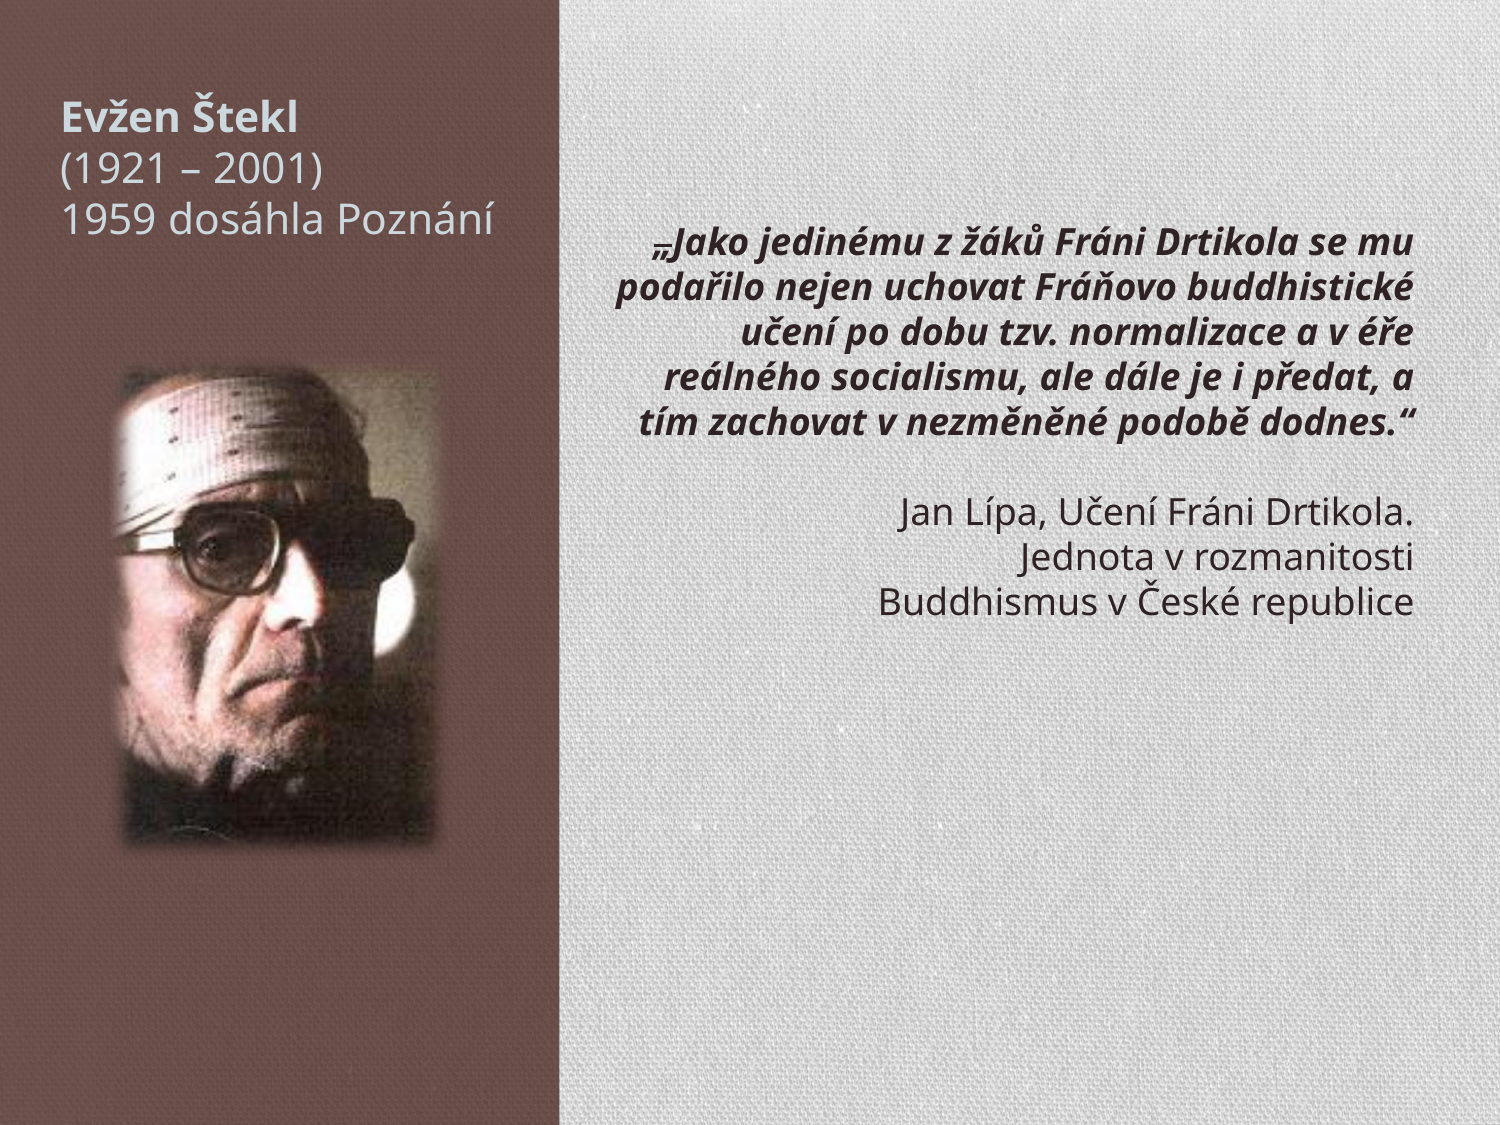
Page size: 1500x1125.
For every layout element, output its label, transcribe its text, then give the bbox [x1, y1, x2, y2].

text_box „Jako jedinému z žáků Fráni Drtikola se mu podařilo nejen uchovat Fráňovo buddhistické učení po dobu tzv. normalizace a v éře reálného socialismu, ale dále je i předat, a tím zachovat v nezměněné podobě dodnes.“ Jan Lípa, Učení Fráni Drtikola. Jednota v rozmanitosti Buddhismus v České republice [597, 210, 1430, 676]
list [105, 351, 455, 863]
title Evžen Štekl (1921 – 2001) 1959 dosáhla Poznání [45, 37, 511, 251]
